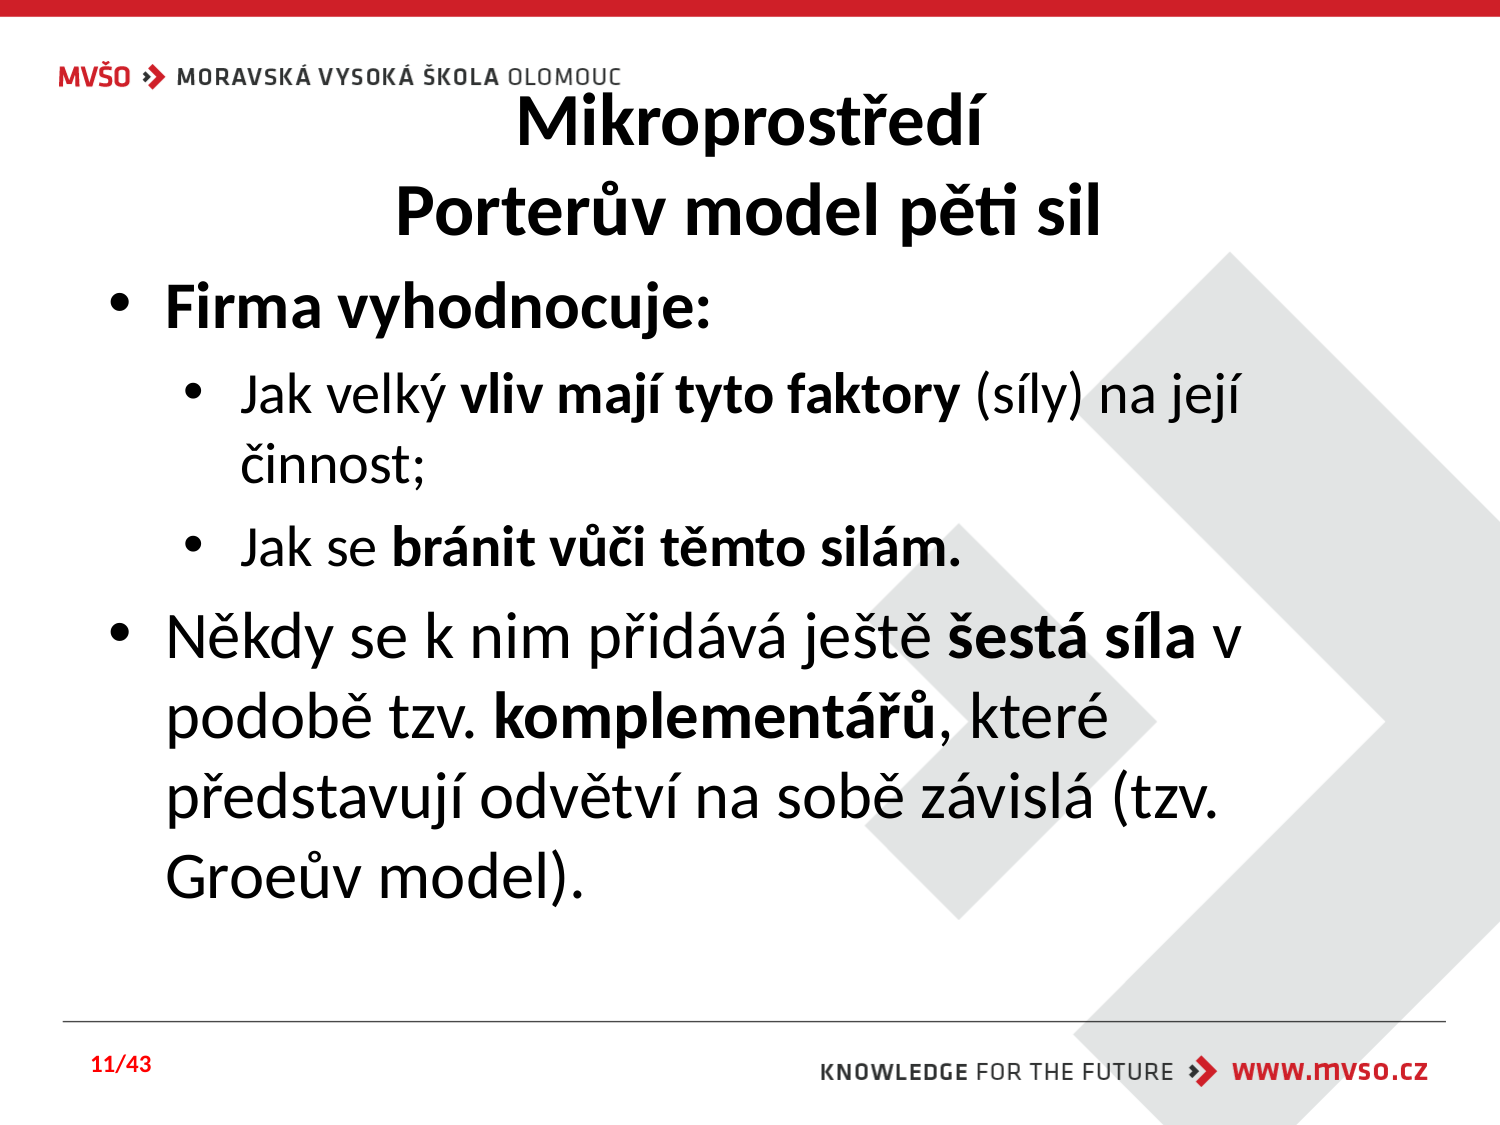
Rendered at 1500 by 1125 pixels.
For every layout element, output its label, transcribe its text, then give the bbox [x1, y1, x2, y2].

list Firma vyhodnocuje: Jak velký vliv mají tyto faktory (síly) na její činnost; Jak se bránit vůči těmto silám. Někdy se k nim přidává ještě šestá síla v podobě tzv. komplementářů, které představují odvětví na sobě závislá (tzv. Groeův model). [75, 255, 1425, 956]
text_box 11/43 [74, 1040, 213, 1085]
picture [0, 0, 1500, 1125]
text_box Mikroprostředí Porterův model pěti sil [74, 66, 1425, 255]
